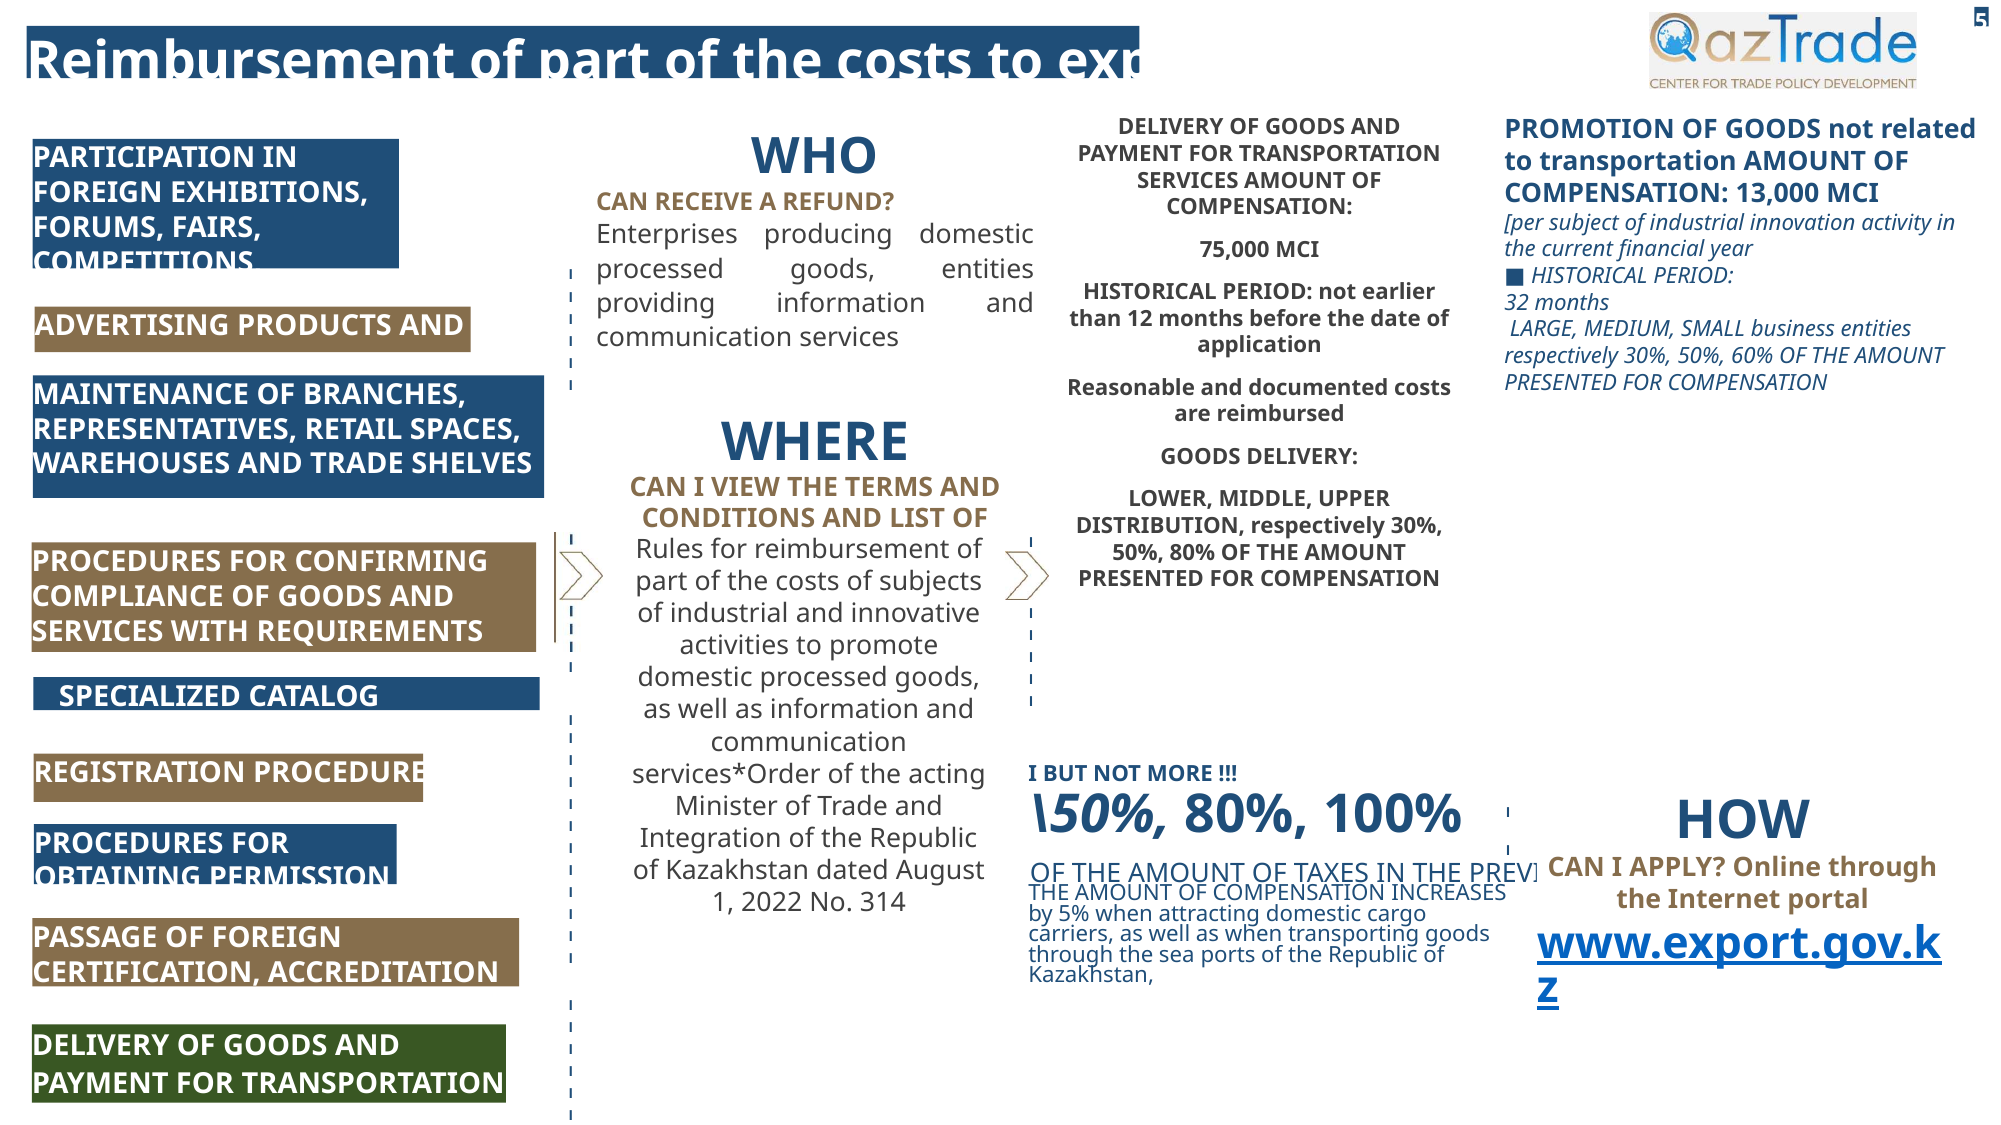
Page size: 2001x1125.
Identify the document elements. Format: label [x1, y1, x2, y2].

text_box [31, 1024, 506, 1103]
text_box [1028, 758, 1486, 850]
text_box [33, 824, 397, 885]
text_box [1974, 6, 1989, 27]
text_box [33, 753, 424, 802]
text_box [26, 25, 1140, 79]
text_box [32, 138, 399, 269]
text_box [1065, 112, 1454, 721]
text_box [1028, 855, 1510, 1117]
text_box [31, 542, 537, 652]
text_box [595, 123, 1034, 524]
picture [554, 532, 603, 652]
picture [1649, 12, 1917, 89]
text_box [33, 677, 540, 711]
text_box [631, 531, 987, 1103]
text_box [32, 375, 545, 498]
text_box [1536, 785, 1949, 1033]
text_box [568, 996, 575, 1117]
text_box [568, 728, 575, 921]
text_box [1504, 111, 1989, 728]
text_box [1028, 533, 1034, 547]
text_box [34, 306, 471, 353]
text_box [1028, 604, 1034, 690]
text_box [568, 265, 575, 369]
text_box [568, 711, 575, 725]
picture [1004, 551, 1049, 600]
text_box [1506, 801, 1510, 831]
text_box [568, 657, 575, 672]
text_box [32, 918, 520, 987]
